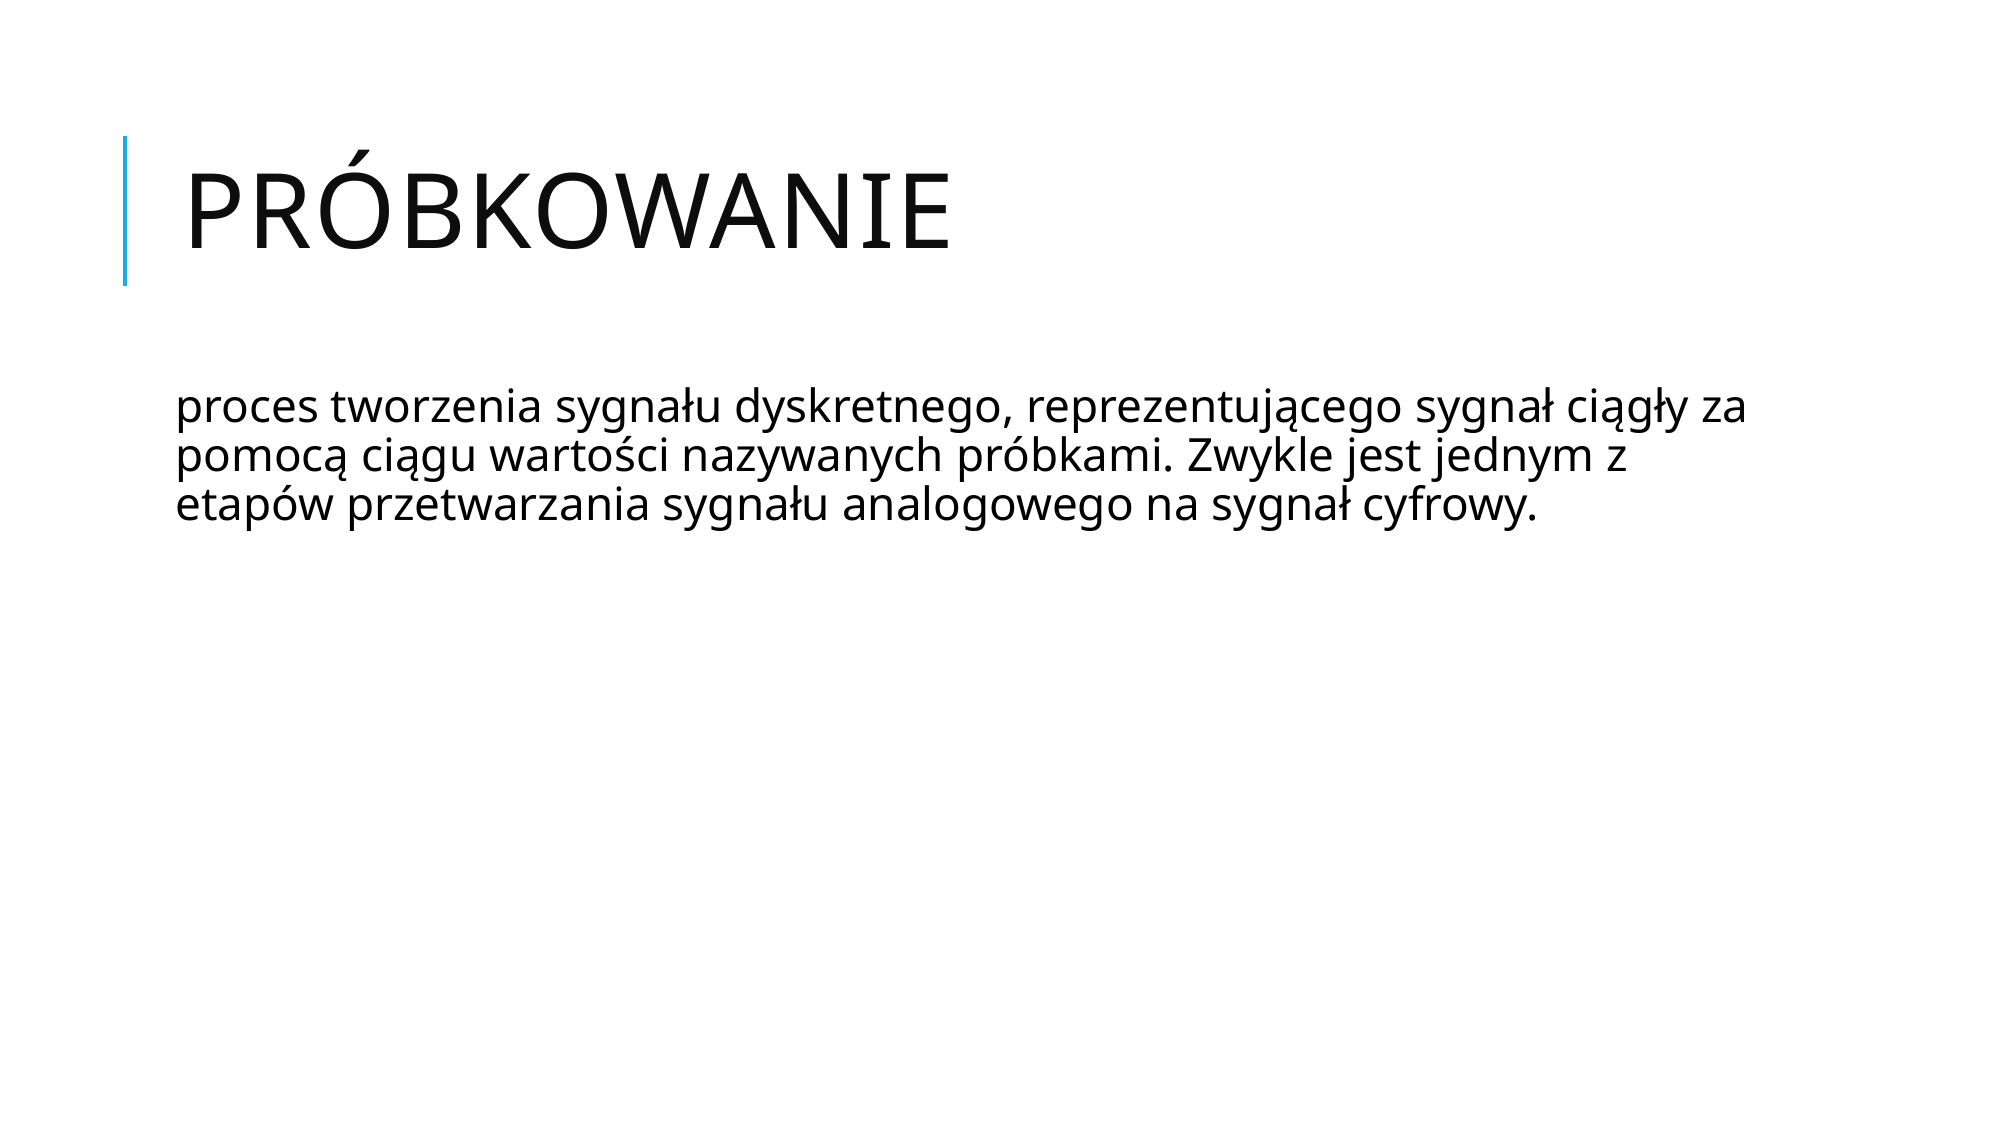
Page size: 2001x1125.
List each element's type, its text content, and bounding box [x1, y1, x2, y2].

title Próbkowanie [168, 96, 1763, 342]
list proces tworzenia sygnału dyskretnego, reprezentującego sygnał ciągły za pomocą ciągu wartości nazywanych próbkami. Zwykle jest jednym z etapów przetwarzania sygnału analogowego na sygnał cyfrowy. [168, 375, 1763, 1035]
